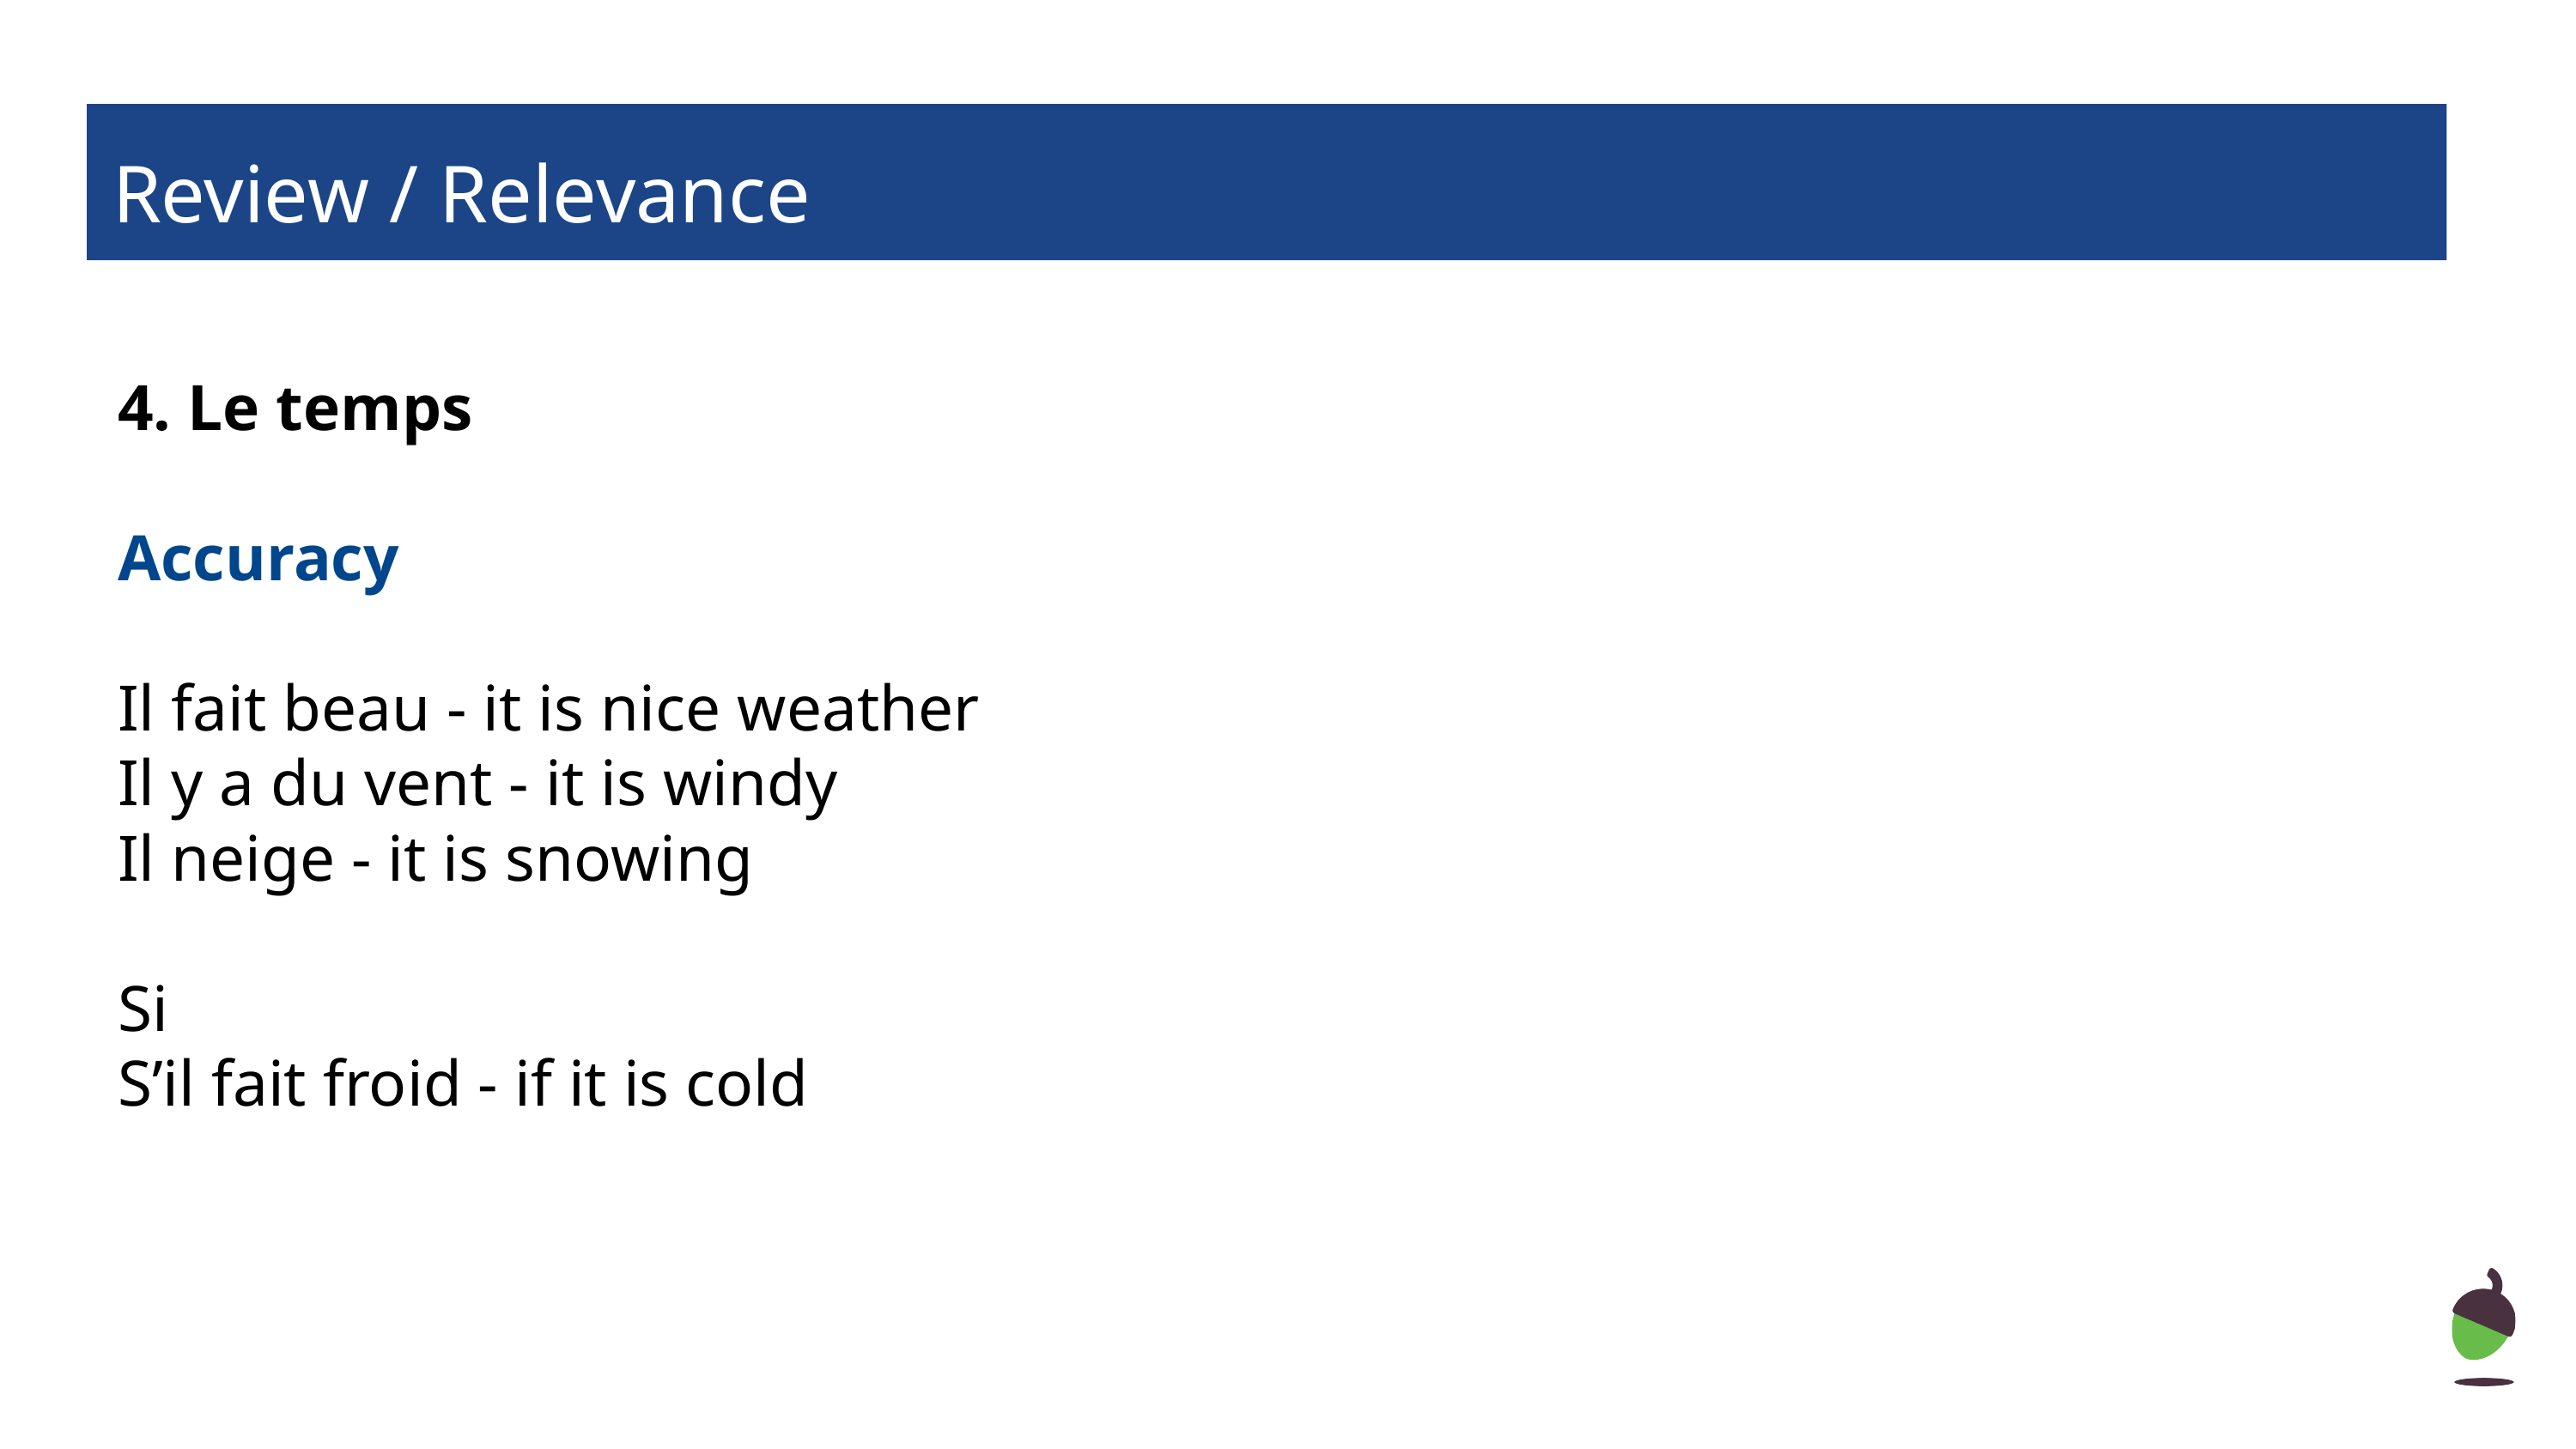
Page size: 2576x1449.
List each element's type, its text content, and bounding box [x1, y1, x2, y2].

text_box 4. Le temps Accuracy Il fait beau - it is nice weather Il y a du vent - it is windy Il neige - it is snowing Si S’il fait froid - if it is cold [105, 355, 1659, 1328]
text_box Review / Relevance [87, 104, 2447, 261]
picture [2451, 1268, 2516, 1386]
